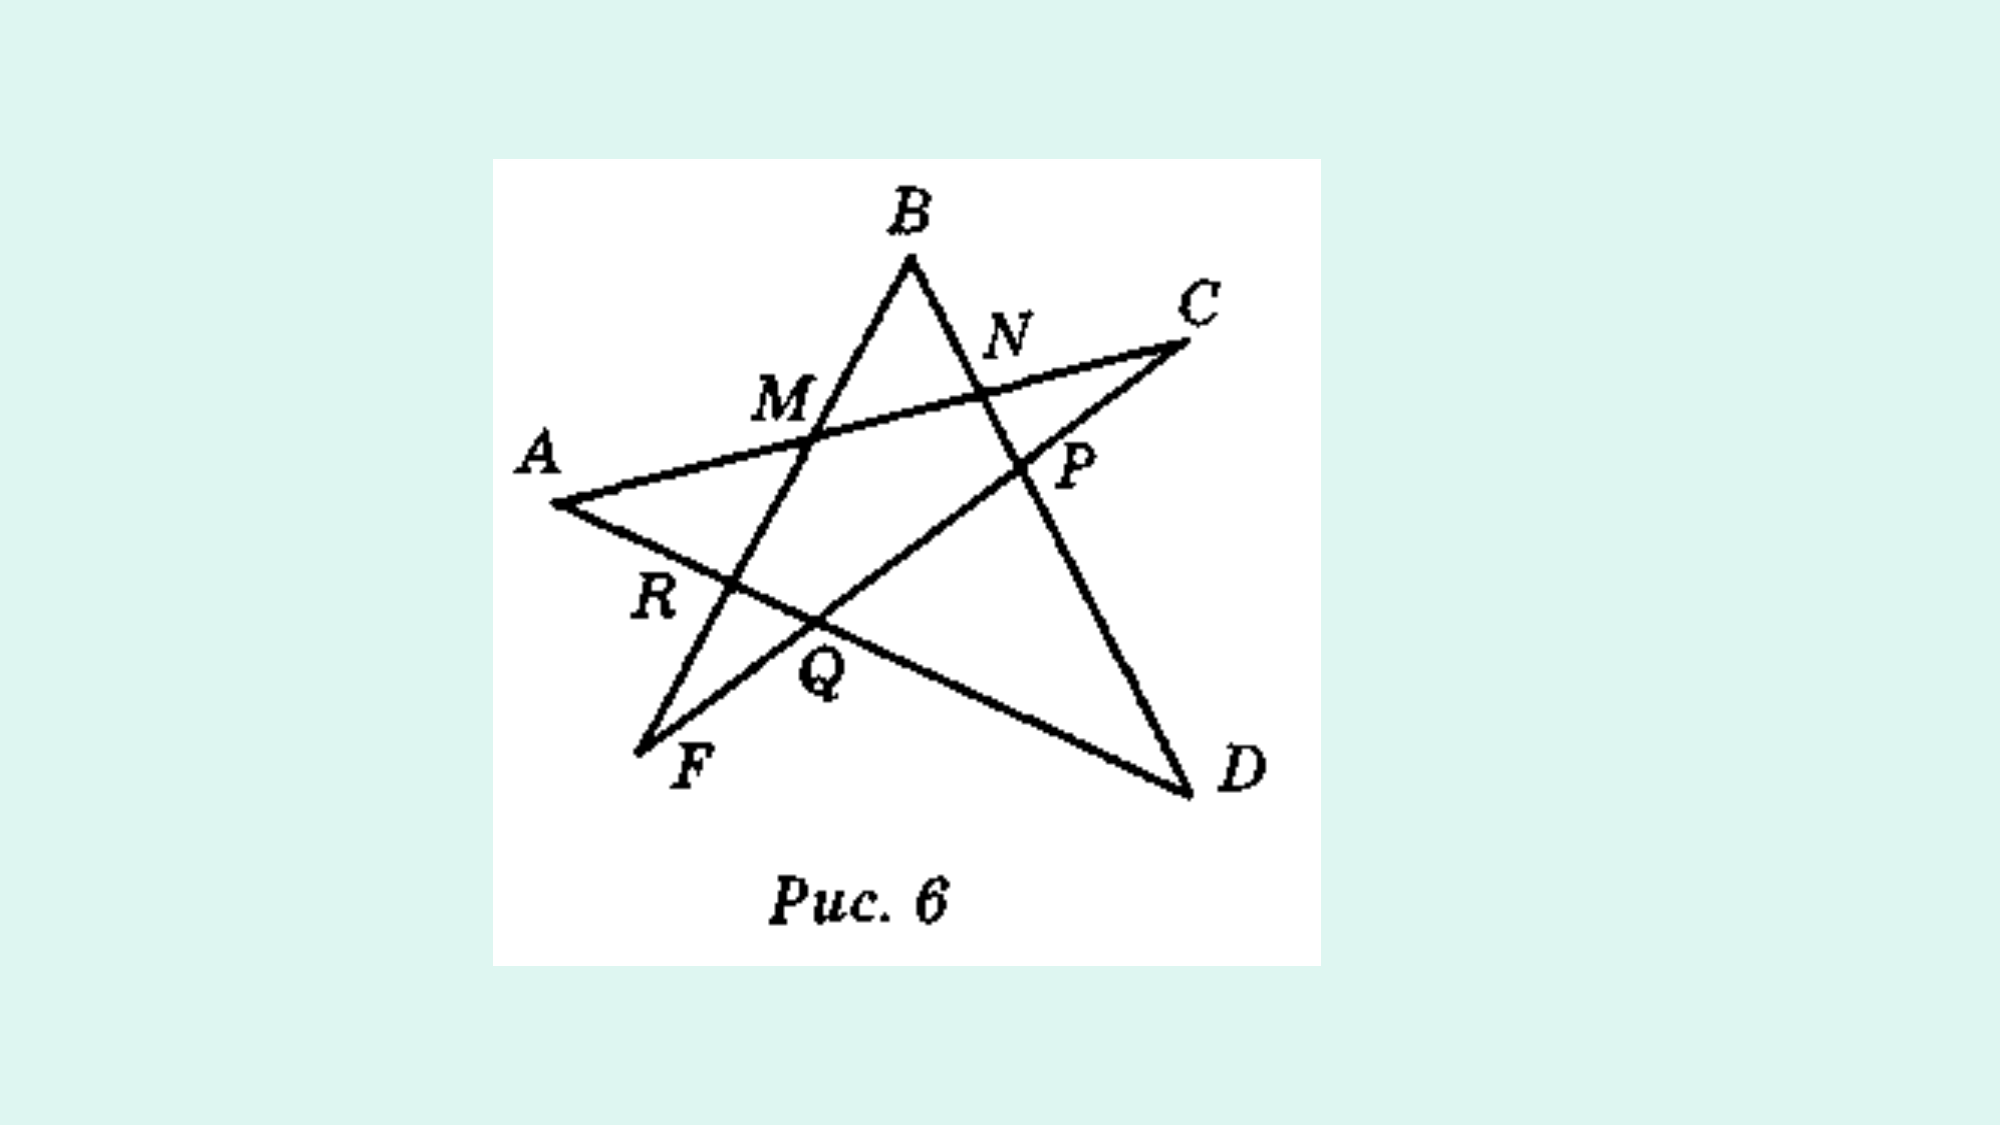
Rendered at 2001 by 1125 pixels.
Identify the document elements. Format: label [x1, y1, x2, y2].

list [492, 158, 1321, 967]
